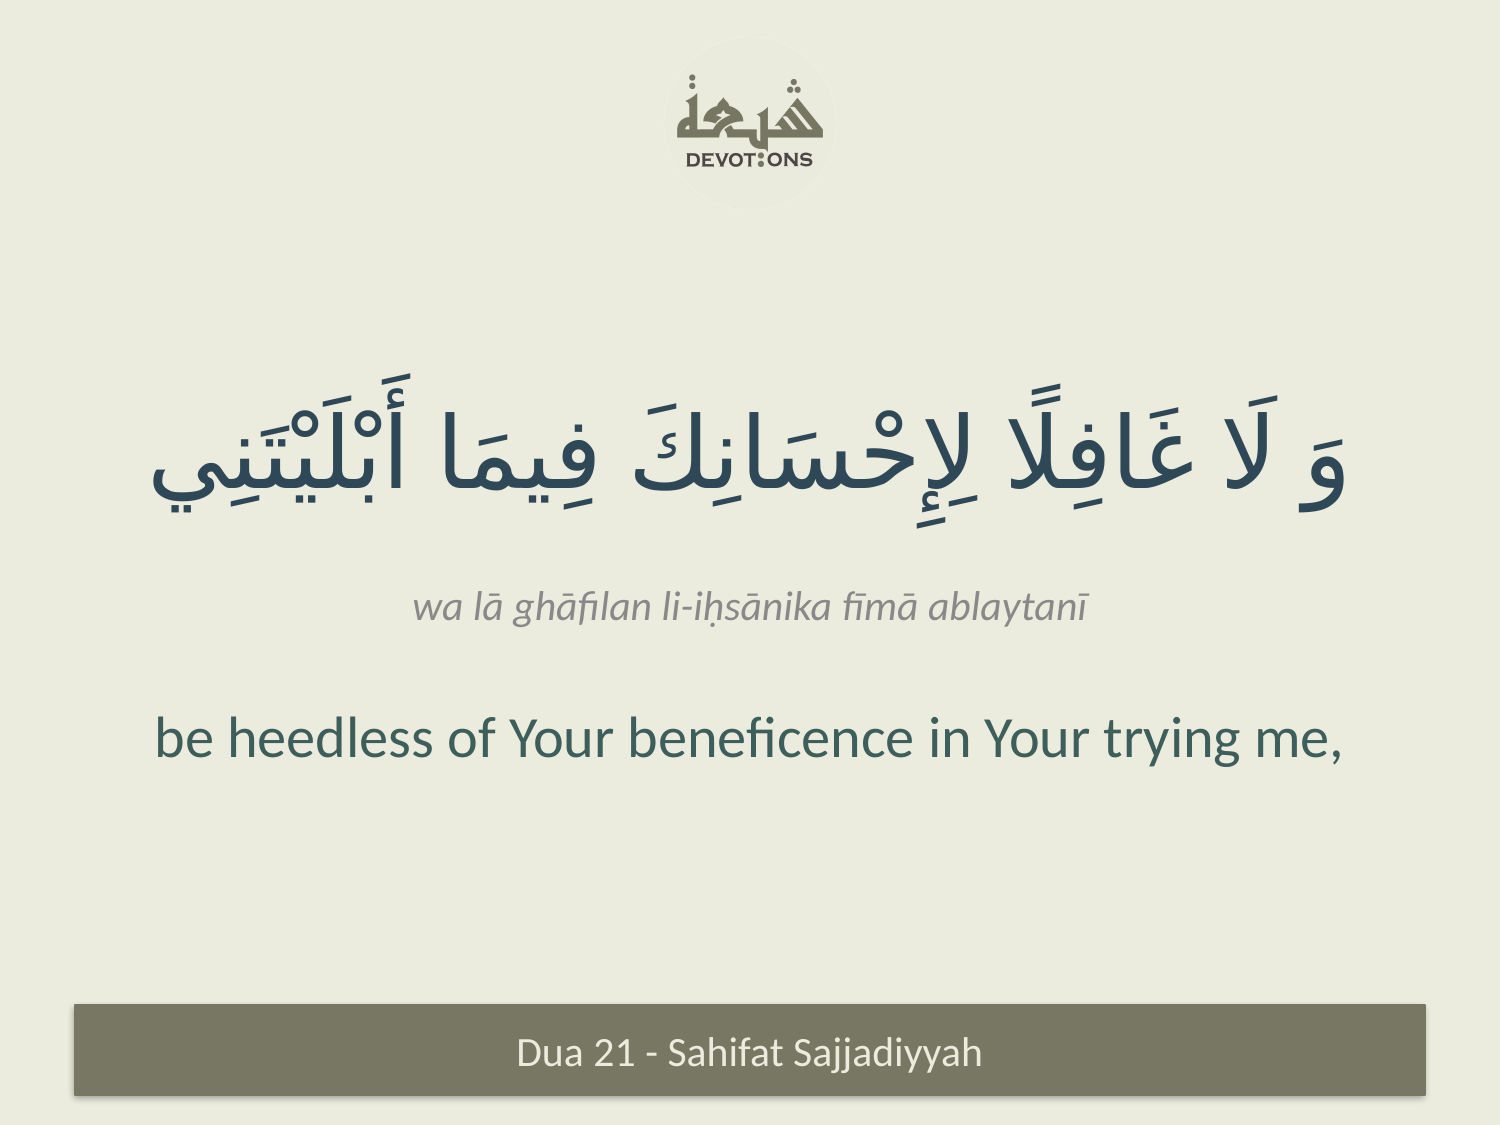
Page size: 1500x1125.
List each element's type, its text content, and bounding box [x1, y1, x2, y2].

picture [656, 29, 844, 218]
text_box [74, 1004, 1426, 1096]
text_box Dua 21 - Sahifat Sajjadiyyah [501, 1017, 999, 1083]
text_box وَ لَا غَافِلًا لِإِحْسَانِكَ فِيمَا أَبْلَيْتَنِي wa lā ghāfilan li-iḥsānika fīmā ablaytanī be heedless of Your beneficence in Your trying me, [74, 381, 1425, 776]
